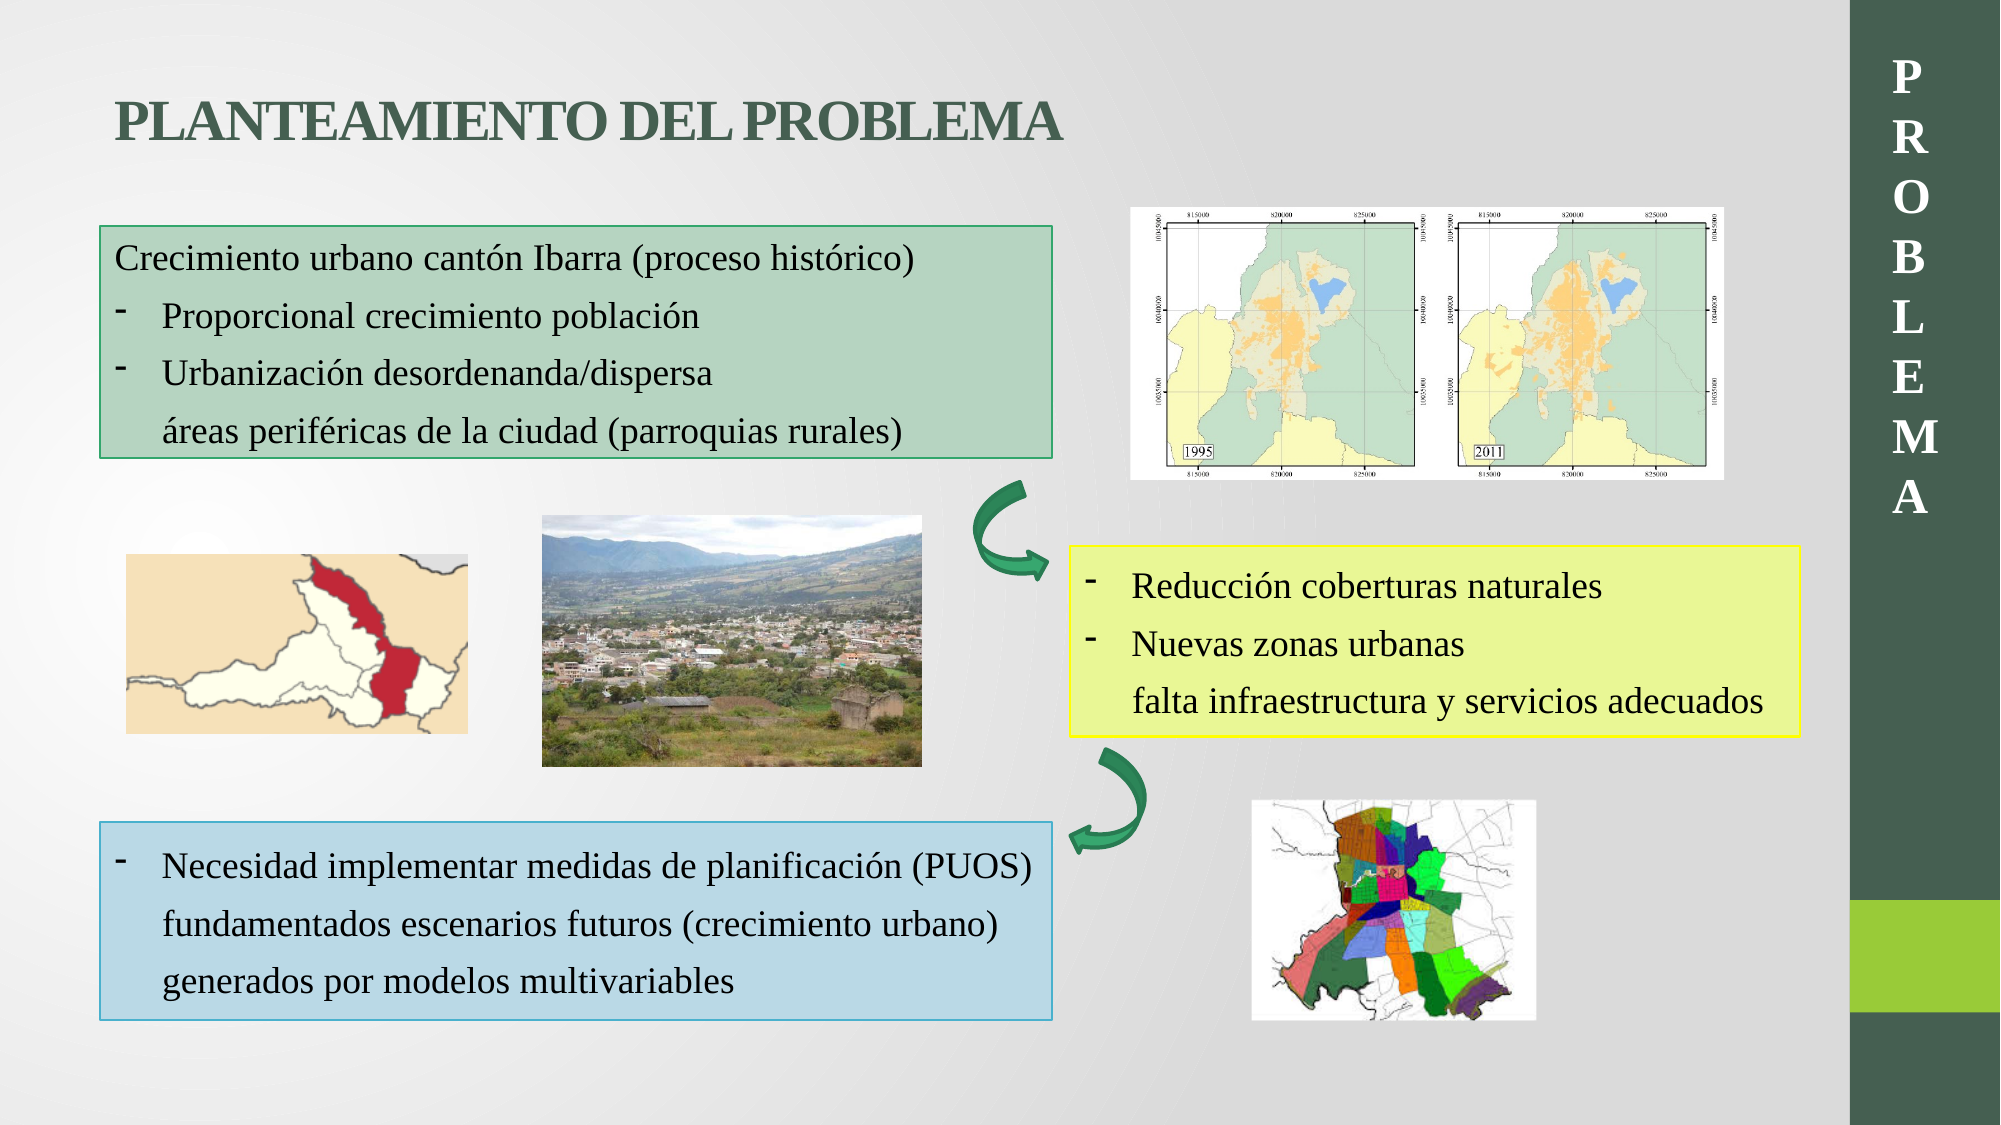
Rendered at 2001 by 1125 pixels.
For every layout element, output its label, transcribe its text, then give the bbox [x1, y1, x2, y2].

picture [1251, 798, 1537, 1021]
text_box PROBLEMA [1877, 35, 1974, 531]
picture [1129, 206, 1725, 481]
text_box [1068, 747, 1147, 855]
title PLANTEAMIENTO DEL PROBLEMA [99, 69, 1767, 165]
text_box Crecimiento urbano cantón Ibarra (proceso histórico) Proporcional crecimiento población Urbanización desordenanda/dispersa áreas periféricas de la ciudad (parroquias rurales) [99, 225, 1053, 459]
picture [125, 554, 469, 735]
text_box Reducción coberturas naturales Nuevas zonas urbanas falta infraestructura y servicios adecuados [1069, 545, 1801, 738]
text_box [972, 480, 1050, 582]
picture [541, 514, 923, 768]
text_box Necesidad implementar medidas de planificación (PUOS) fundamentados escenarios futuros (crecimiento urbano) generados por modelos multivariables [99, 821, 1053, 1021]
